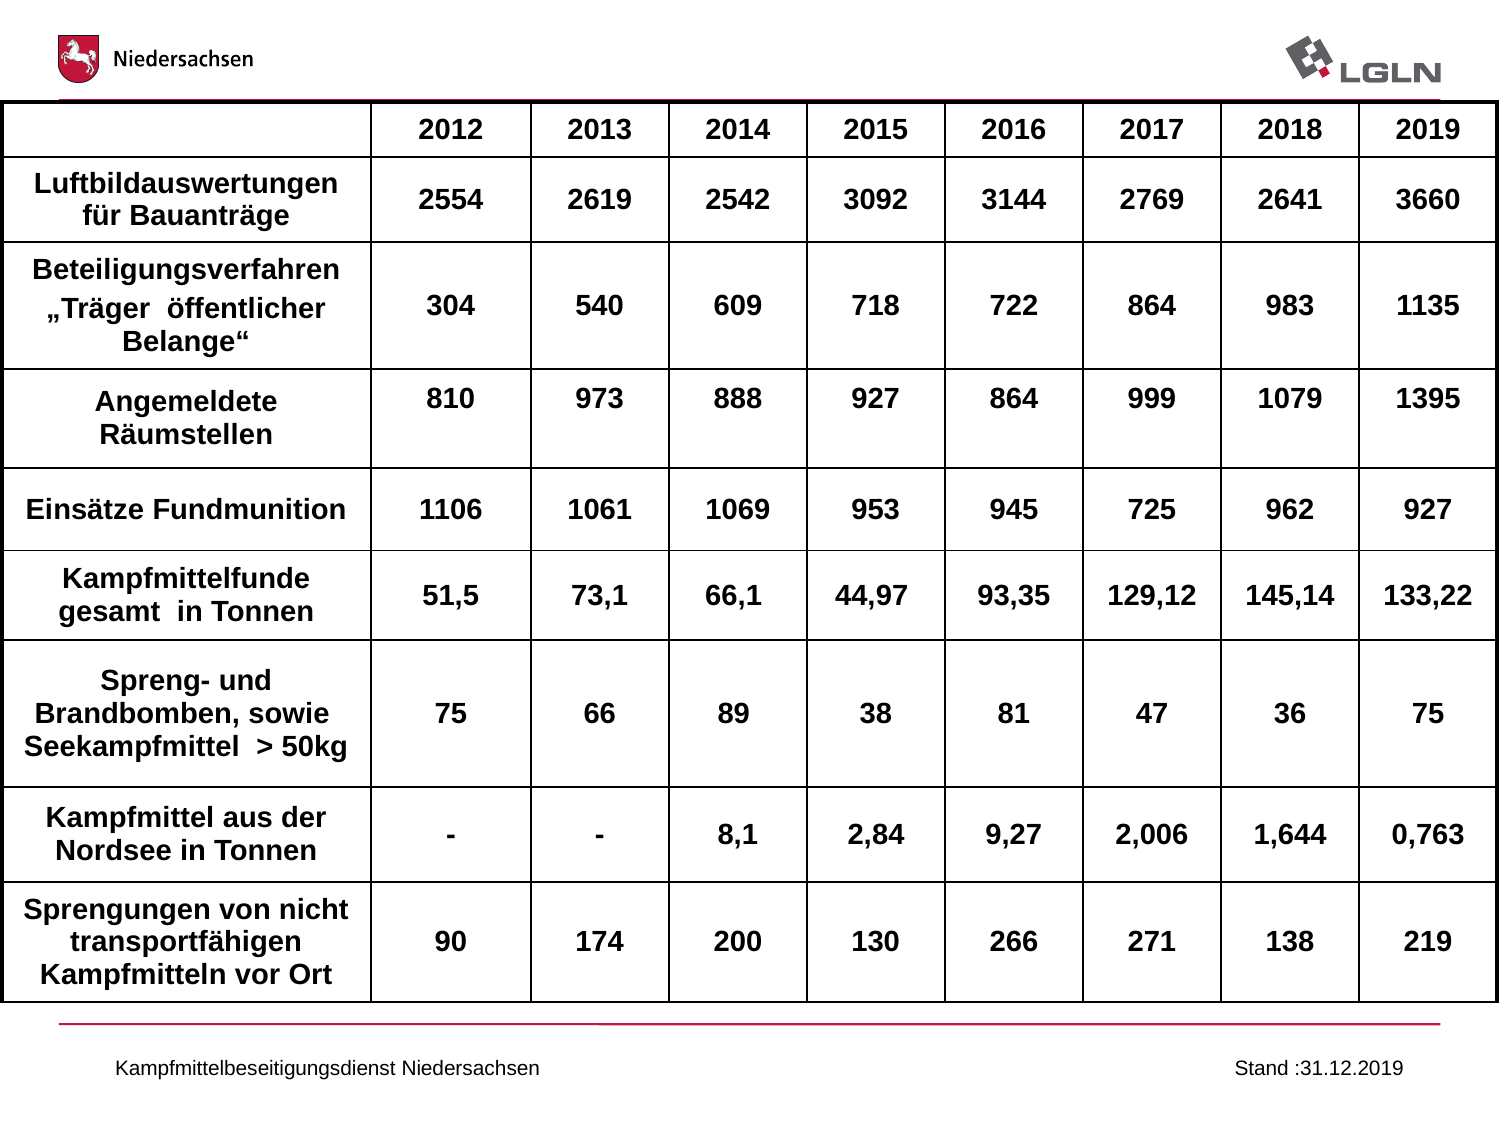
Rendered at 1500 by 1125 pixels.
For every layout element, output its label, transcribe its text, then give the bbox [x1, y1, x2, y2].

table_cell 1079 [1222, 370, 1358, 467]
table_cell 75 [1360, 641, 1495, 786]
footer Kampfmittelbeseitigungsdienst Niedersachsen Stand :31.12.2019 [100, 1046, 1423, 1095]
table_cell 90 [372, 883, 530, 1001]
table_cell Beteiligungsverfahren „Träger öffentlicher Belange“ [4, 243, 370, 368]
table_cell - [532, 788, 668, 881]
table_cell Einsätze Fundmunition [4, 469, 370, 550]
table_header 2014 [670, 104, 806, 156]
table_cell 2641 [1222, 158, 1358, 241]
table_cell 133,22 [1360, 551, 1495, 639]
table_cell 3660 [1360, 158, 1495, 241]
table_cell 810 [372, 370, 530, 467]
table_cell 81 [946, 641, 1082, 786]
table_cell 1106 [372, 469, 530, 550]
table_cell 3092 [808, 158, 944, 241]
table_cell 983 [1222, 243, 1358, 368]
table_cell 36 [1222, 641, 1358, 786]
table_cell 953 [808, 469, 944, 550]
table_cell 266 [946, 883, 1082, 1001]
table_cell 8,1 [670, 788, 806, 881]
table_cell 888 [670, 370, 806, 467]
table_cell 2542 [670, 158, 806, 241]
table_cell 129,12 [1084, 551, 1220, 639]
table_cell 725 [1084, 469, 1220, 550]
table_cell 962 [1222, 469, 1358, 550]
table_cell 304 [372, 243, 530, 368]
table_cell 2619 [532, 158, 668, 241]
table_cell Luftbildauswertungen für Bauanträge [4, 158, 370, 241]
table_cell Sprengungen von nicht transportfähigen Kampfmitteln vor Ort [4, 883, 370, 1001]
table_header [4, 104, 370, 156]
table_cell 66,1 [670, 551, 806, 639]
table_header 2016 [946, 104, 1082, 156]
table_header 2018 [1222, 104, 1358, 156]
table_cell 51,5 [372, 551, 530, 639]
table_cell 722 [946, 243, 1082, 368]
table_cell 1,644 [1222, 788, 1358, 881]
table_header 2013 [532, 104, 668, 156]
table_cell 138 [1222, 883, 1358, 1001]
table_cell 927 [808, 370, 944, 467]
table_header 2017 [1084, 104, 1220, 156]
table_cell 2554 [372, 158, 530, 241]
table_header 2019 [1360, 104, 1495, 156]
table_cell 718 [808, 243, 944, 368]
table_cell Angemeldete Räumstellen [4, 370, 370, 467]
table_cell Spreng- und Brandbomben, sowie Seekampfmittel > 50kg [4, 641, 370, 786]
table_cell 271 [1084, 883, 1220, 1001]
table_header 2015 [808, 104, 944, 156]
table_cell 973 [532, 370, 668, 467]
table_cell 174 [532, 883, 668, 1001]
table_cell 864 [1084, 243, 1220, 368]
table_cell 75 [372, 641, 530, 786]
table_cell 609 [670, 243, 806, 368]
table_header 2012 [372, 104, 530, 156]
table_cell 38 [808, 641, 944, 786]
table_cell 927 [1360, 469, 1495, 550]
picture [1285, 35, 1441, 83]
table_cell 145,14 [1222, 551, 1358, 639]
table_cell 2,84 [808, 788, 944, 881]
table_cell 44,97 [808, 551, 944, 639]
table_cell 47 [1084, 641, 1220, 786]
table_cell 1135 [1360, 243, 1495, 368]
table_cell 93,35 [946, 551, 1082, 639]
table_cell 89 [670, 641, 806, 786]
table_cell 130 [808, 883, 944, 1001]
table_cell 1395 [1360, 370, 1495, 467]
table_cell 1061 [532, 469, 668, 550]
table_cell 1069 [670, 469, 806, 550]
table_cell 66 [532, 641, 668, 786]
table_cell 200 [670, 883, 806, 1001]
picture [114, 49, 253, 67]
table_cell 9,27 [946, 788, 1082, 881]
table_cell 945 [946, 469, 1082, 550]
picture [58, 35, 99, 83]
table_cell 2,006 [1084, 788, 1220, 881]
table_cell 73,1 [532, 551, 668, 639]
table_cell 219 [1360, 883, 1495, 1001]
table_cell 0,763 [1360, 788, 1495, 881]
table_cell 999 [1084, 370, 1220, 467]
table_cell 540 [532, 243, 668, 368]
table_cell Kampfmittelfunde gesamt in Tonnen [4, 551, 370, 639]
table_cell 864 [946, 370, 1082, 467]
table_cell 2769 [1084, 158, 1220, 241]
table_cell 3144 [946, 158, 1082, 241]
table_cell - [372, 788, 530, 881]
table_cell Kampfmittel aus der Nordsee in Tonnen [4, 788, 370, 881]
